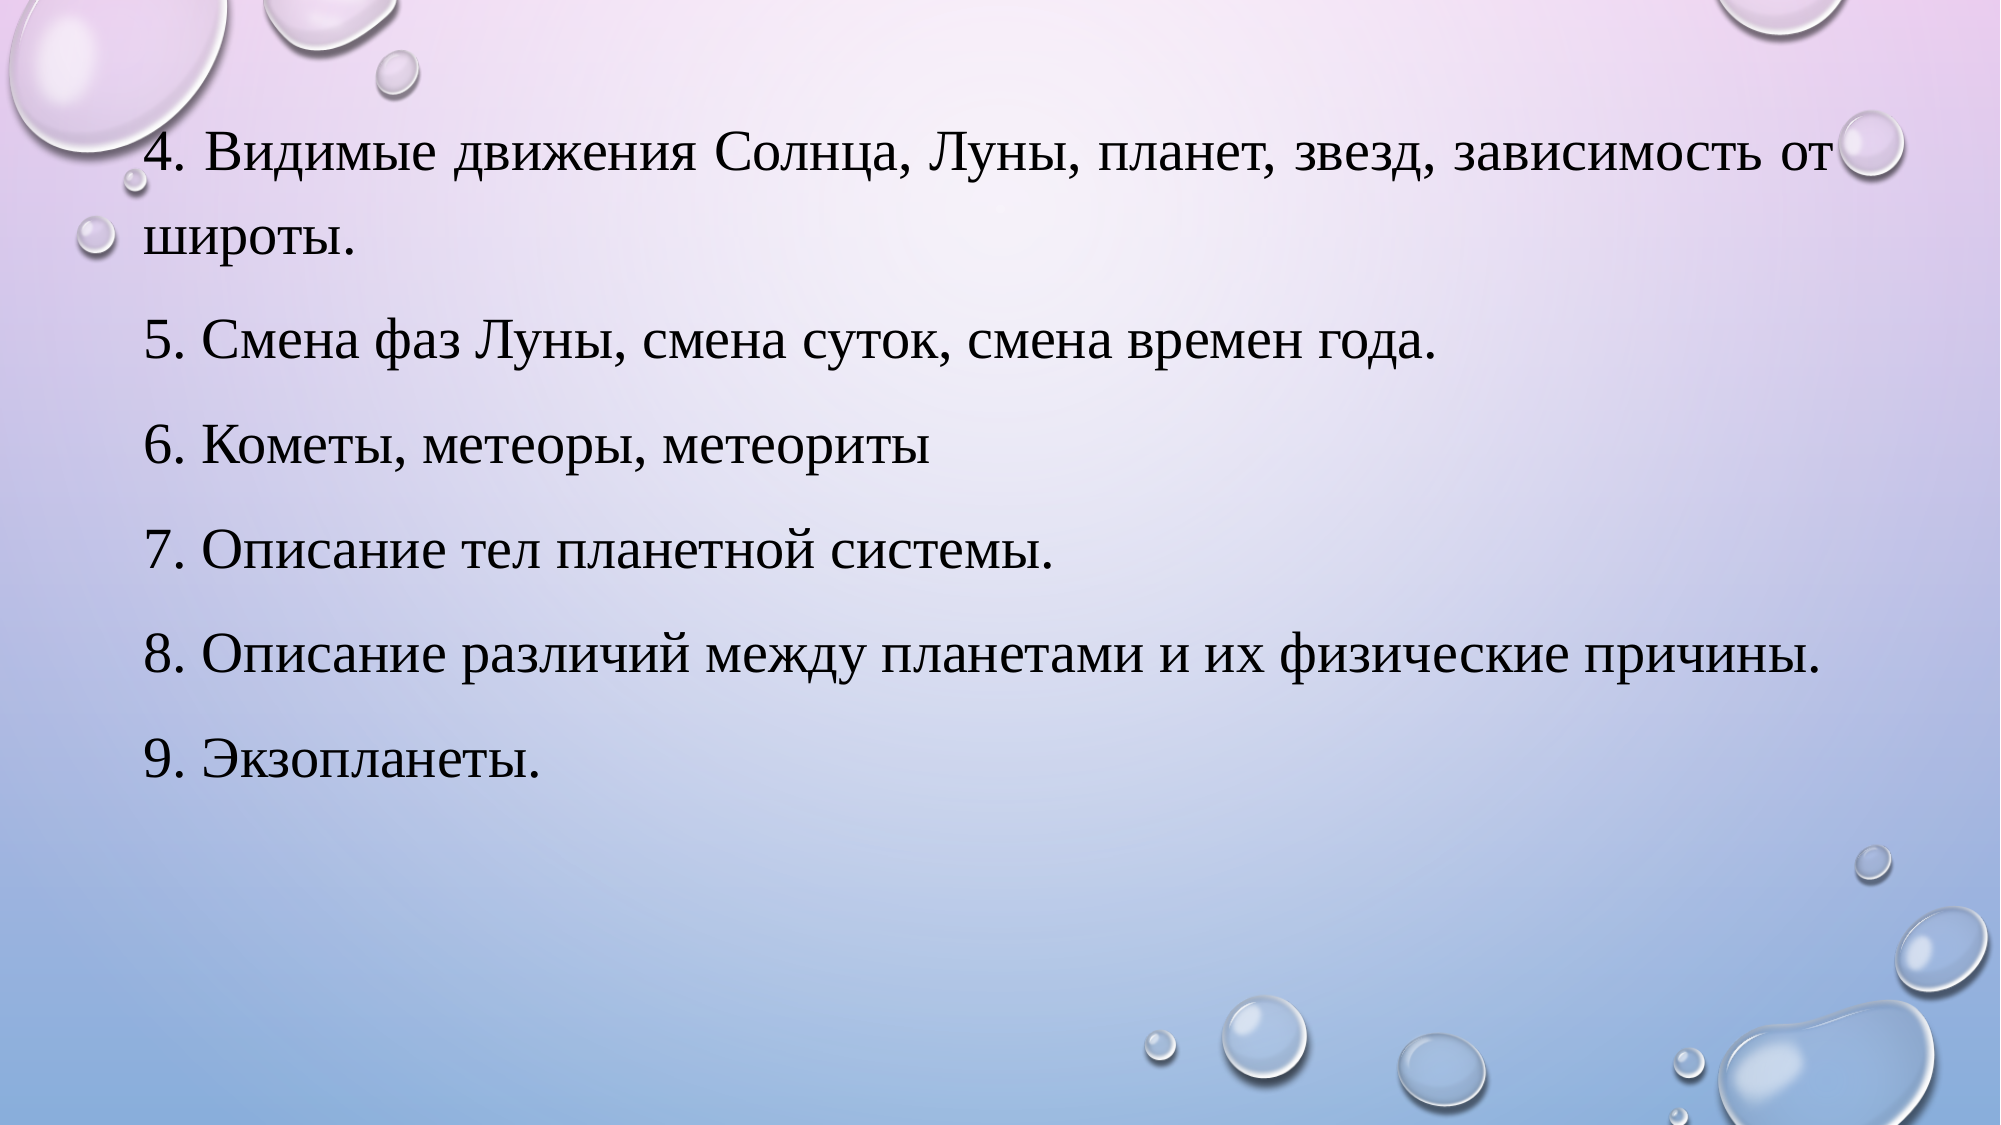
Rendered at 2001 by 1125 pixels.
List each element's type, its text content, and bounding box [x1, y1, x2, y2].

list 4. Видимые движения Солнца, Луны, планет, звезд, зависимость от широты. 5. Смена фаз Луны, смена суток, смена времен года. 6. Кометы, метеоры, метеориты 7. Описание тел планетной системы. 8. Описание различий между планетами и их физические причины. 9. Экзопланеты. [128, 0, 1850, 950]
picture [0, 0, 2000, 1125]
